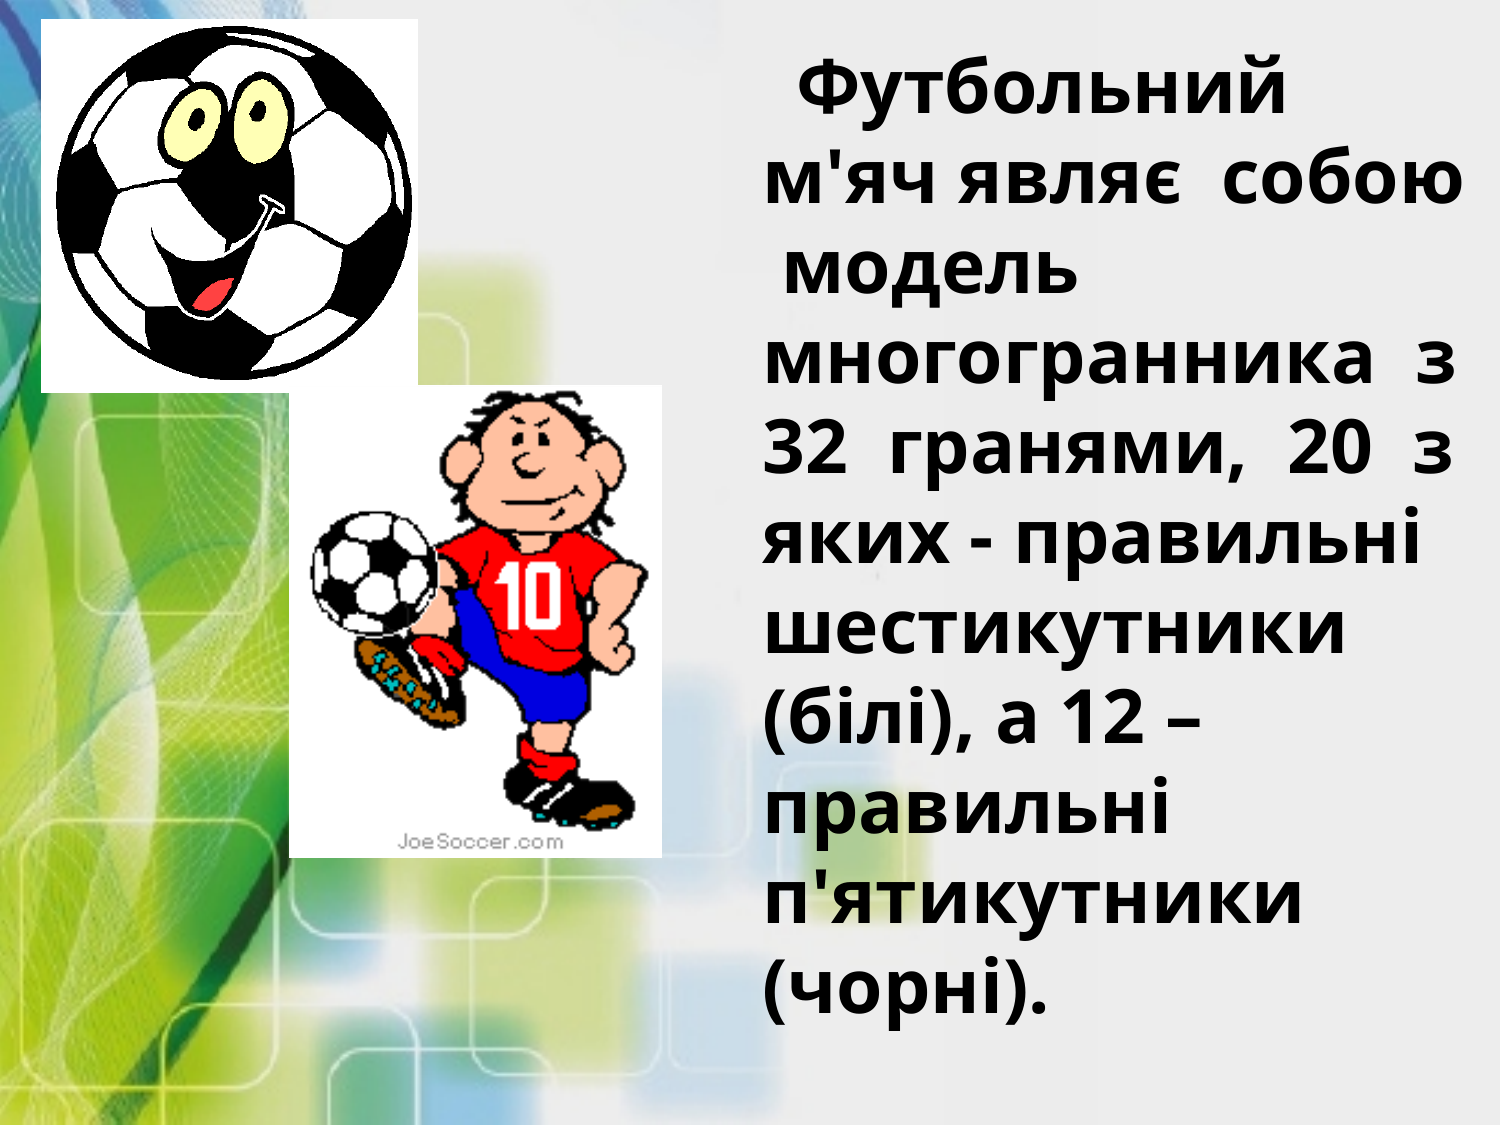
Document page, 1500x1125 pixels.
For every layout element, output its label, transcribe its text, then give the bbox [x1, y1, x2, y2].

list Футбольний м'яч являє собою модель многогранника з 32 гранями, 20 з яких - правильні шестикутники (білі), а 12 – правильні п'ятикутники (чорні). [690, 30, 1500, 774]
picture [0, 0, 1500, 1125]
